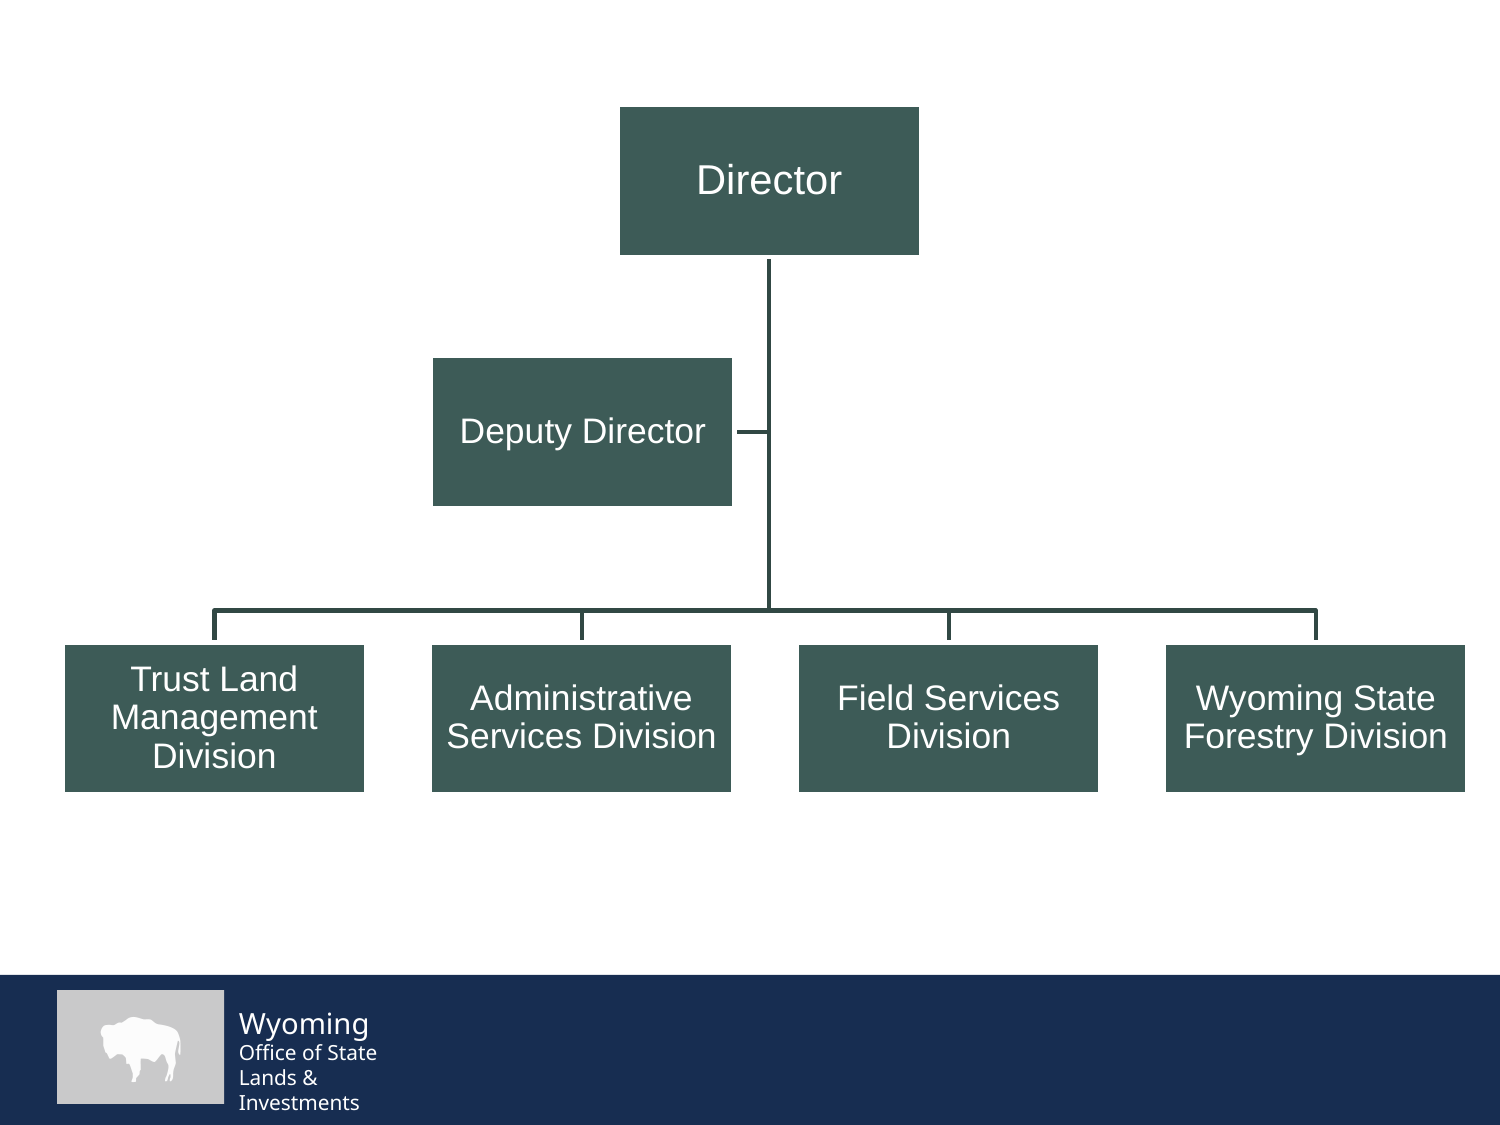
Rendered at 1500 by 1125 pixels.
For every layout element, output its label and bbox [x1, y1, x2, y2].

text_box [62, 104, 1468, 795]
picture [57, 990, 225, 1104]
